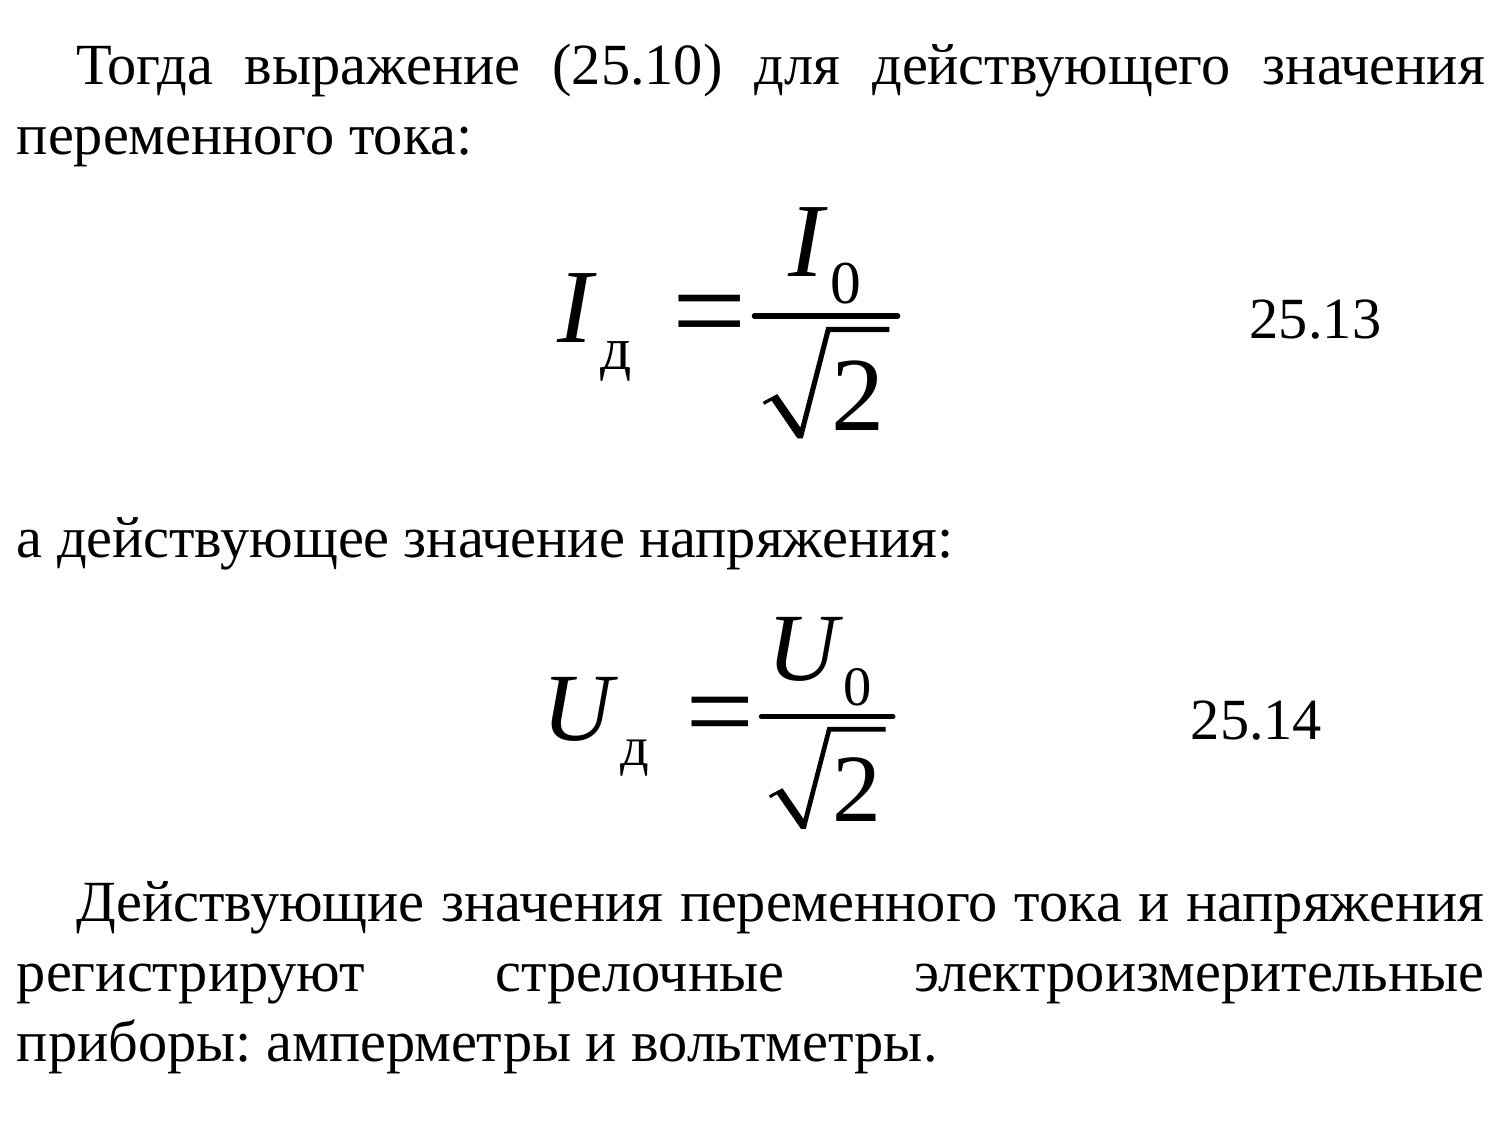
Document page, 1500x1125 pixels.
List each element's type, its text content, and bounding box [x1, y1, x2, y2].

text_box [537, 588, 912, 846]
text_box 25.13 [1235, 273, 1397, 358]
text_box 25.14 [1176, 673, 1338, 759]
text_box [537, 175, 919, 457]
text_box Действующие значения переменного тока и напряжения регистрируют стрелочные электроизмерительные приборы: амперметры и вольтметры. [2, 856, 1500, 1081]
text_box а действующее значение напряжения: [2, 491, 1500, 577]
text_box Тогда выражение (25.10) для действующего значения переменного тока: [2, 19, 1500, 174]
